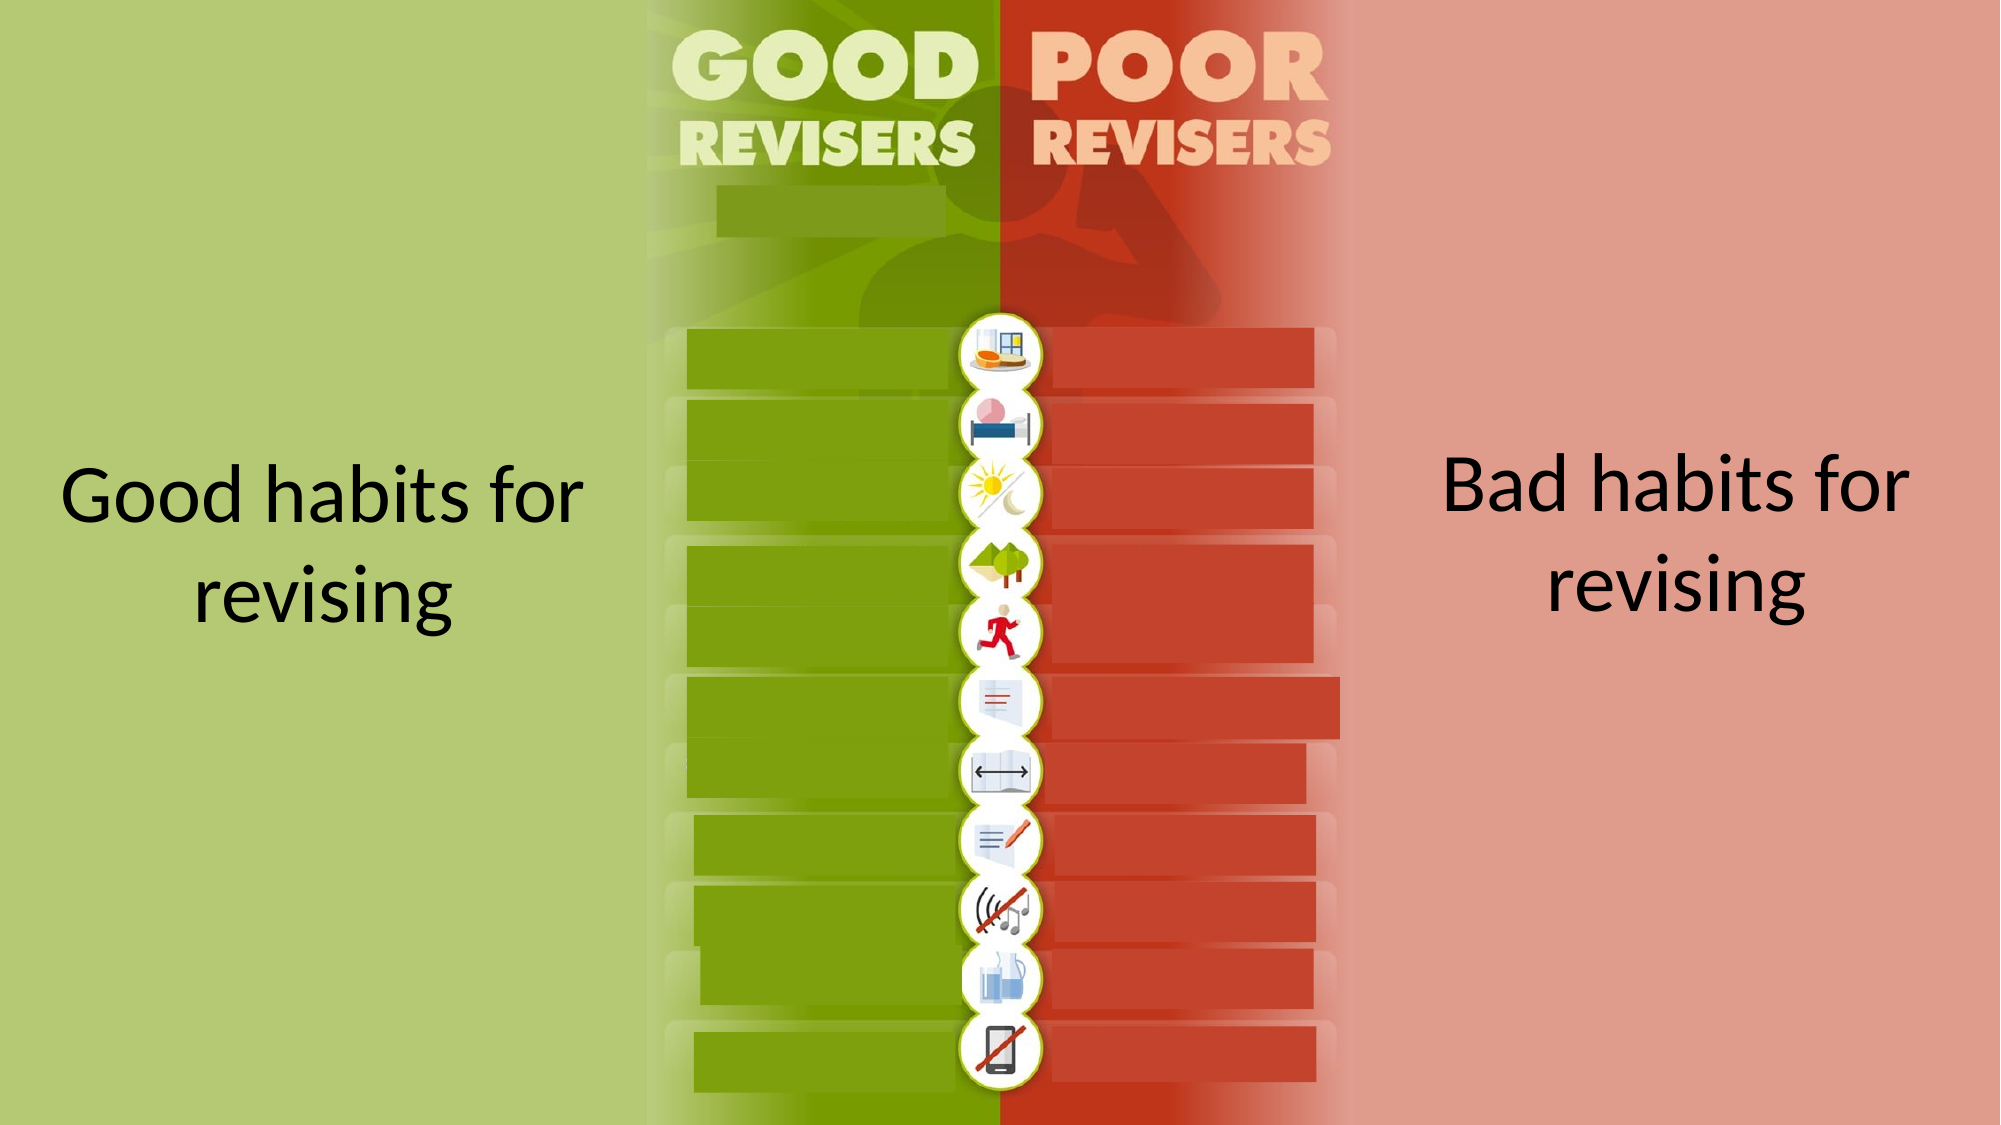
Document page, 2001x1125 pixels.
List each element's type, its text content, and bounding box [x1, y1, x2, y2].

text_box Bad habits for revising [1354, 0, 2000, 1125]
picture [646, 0, 1354, 1125]
text_box Good habits for revising [0, 0, 646, 1125]
